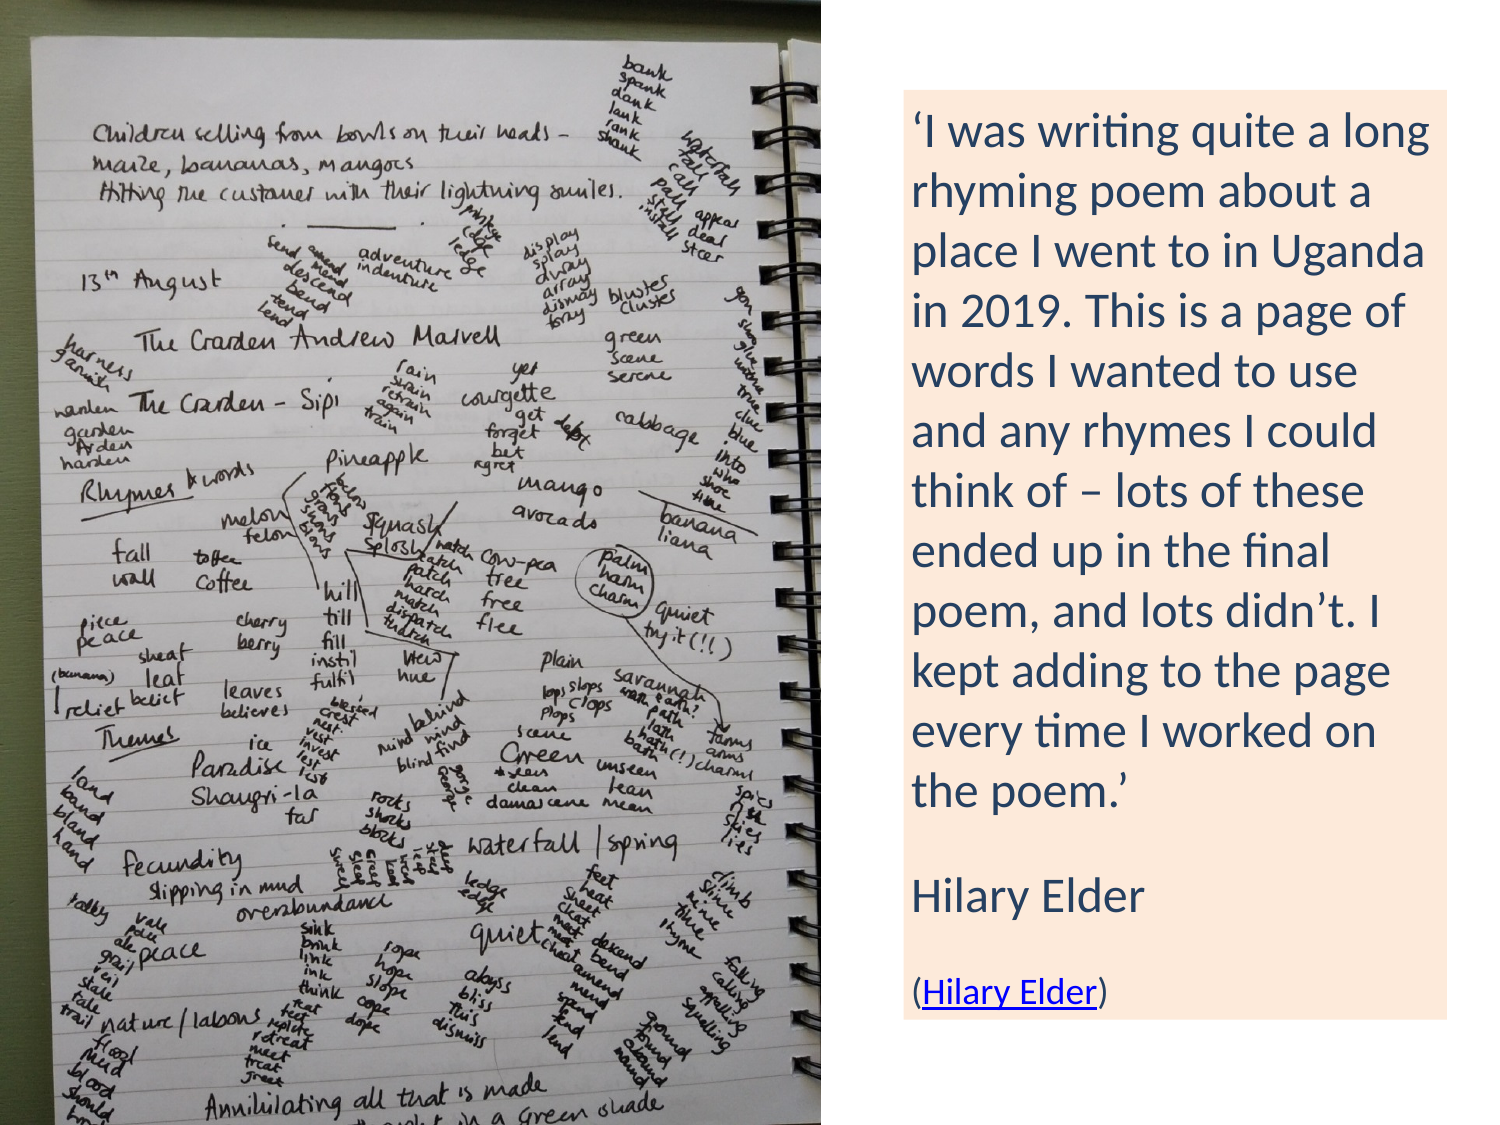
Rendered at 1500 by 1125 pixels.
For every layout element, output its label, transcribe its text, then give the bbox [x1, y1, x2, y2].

text_box ‘I was writing quite a long rhyming poem about a place I went to in Uganda in 2019. This is a page of words I wanted to use and any rhymes I could think of – lots of these ended up in the final poem, and lots didn’t. I kept adding to the page every time I worked on the poem.’ Hilary Elder (Hilary Elder) [903, 89, 1447, 1020]
picture [0, 0, 822, 1125]
